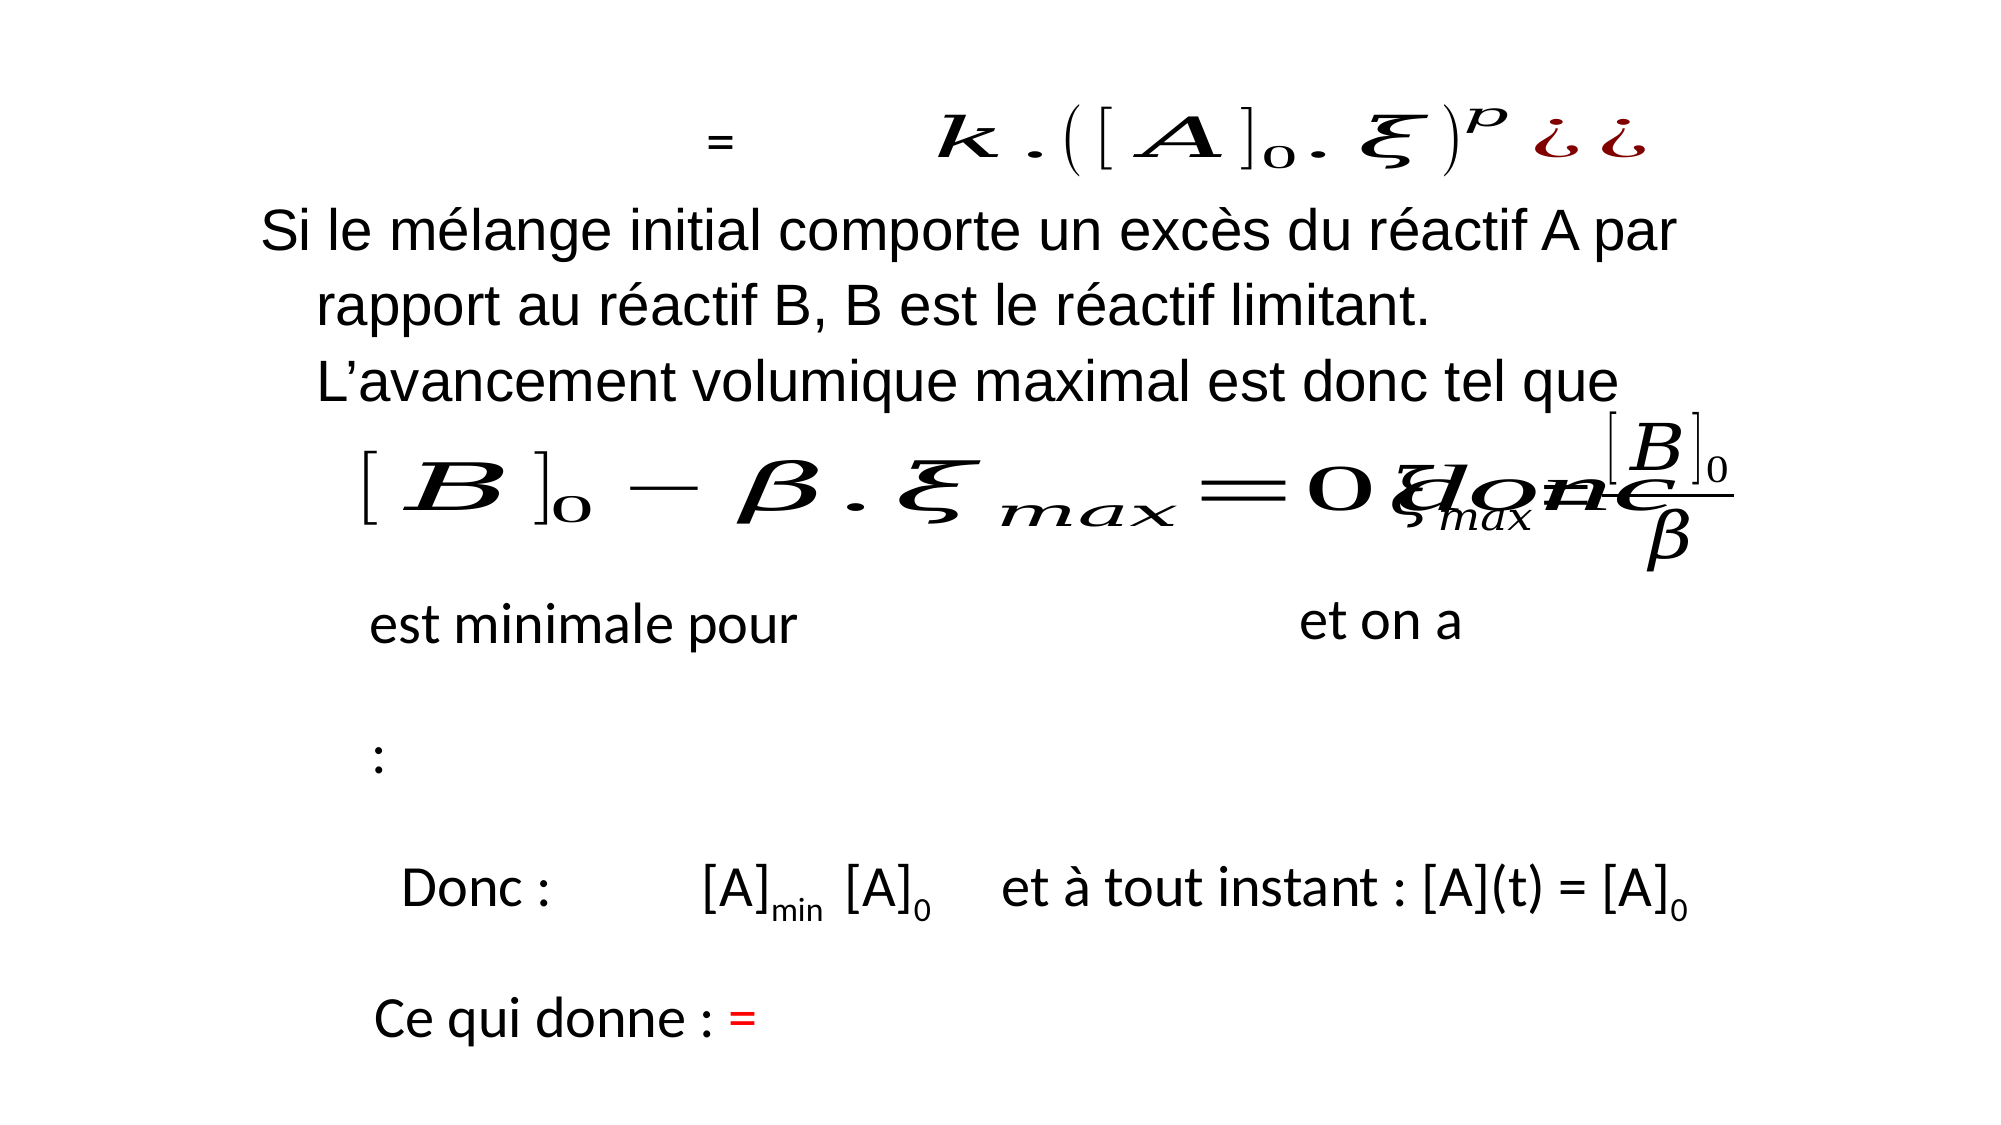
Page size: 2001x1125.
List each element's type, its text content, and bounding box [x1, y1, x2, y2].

text_box Si le mélange initial comporte un excès du réactif A par rapport au réactif B, B est le réactif limitant. L’avancement volumique maximal est donc tel que [221, 122, 1863, 421]
